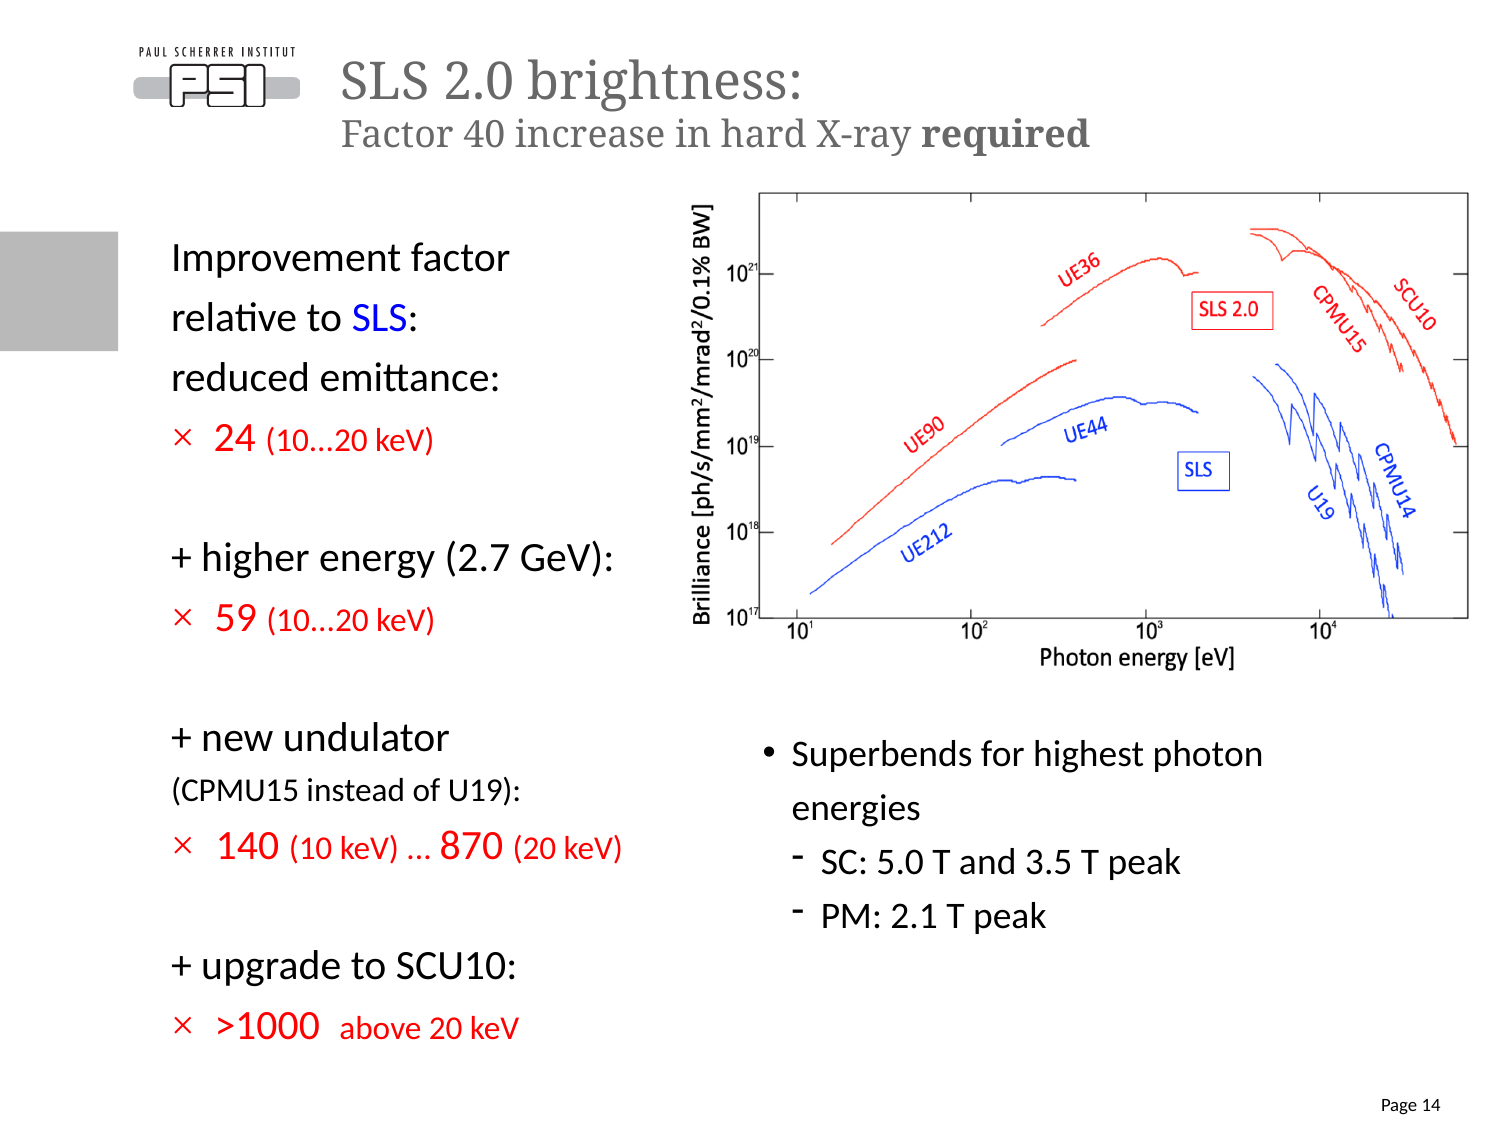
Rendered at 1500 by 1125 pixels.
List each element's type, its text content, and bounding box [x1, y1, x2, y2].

text_box Improvement factor relative to SLS: reduced emittance: × 24 (10...20 keV) + higher energy (2.7 GeV): × 59 (10...20 keV) + new undulator (CPMU15 instead of U19): × 140 (10 keV) ... 870 (20 keV) + upgrade to SCU10: × >1000 above 20 keV [171, 220, 676, 681]
picture [678, 181, 1485, 677]
slide_number Page 14 [1401, 1092, 1441, 1125]
list [162, 220, 1356, 988]
title SLS 2.0 brightness: Factor 40 increase in hard X-ray required [340, 47, 1442, 132]
text_box Superbends for highest photon energies SC: 5.0 T and 3.5 T peak PM: 2.1 T peak [762, 720, 1401, 1125]
